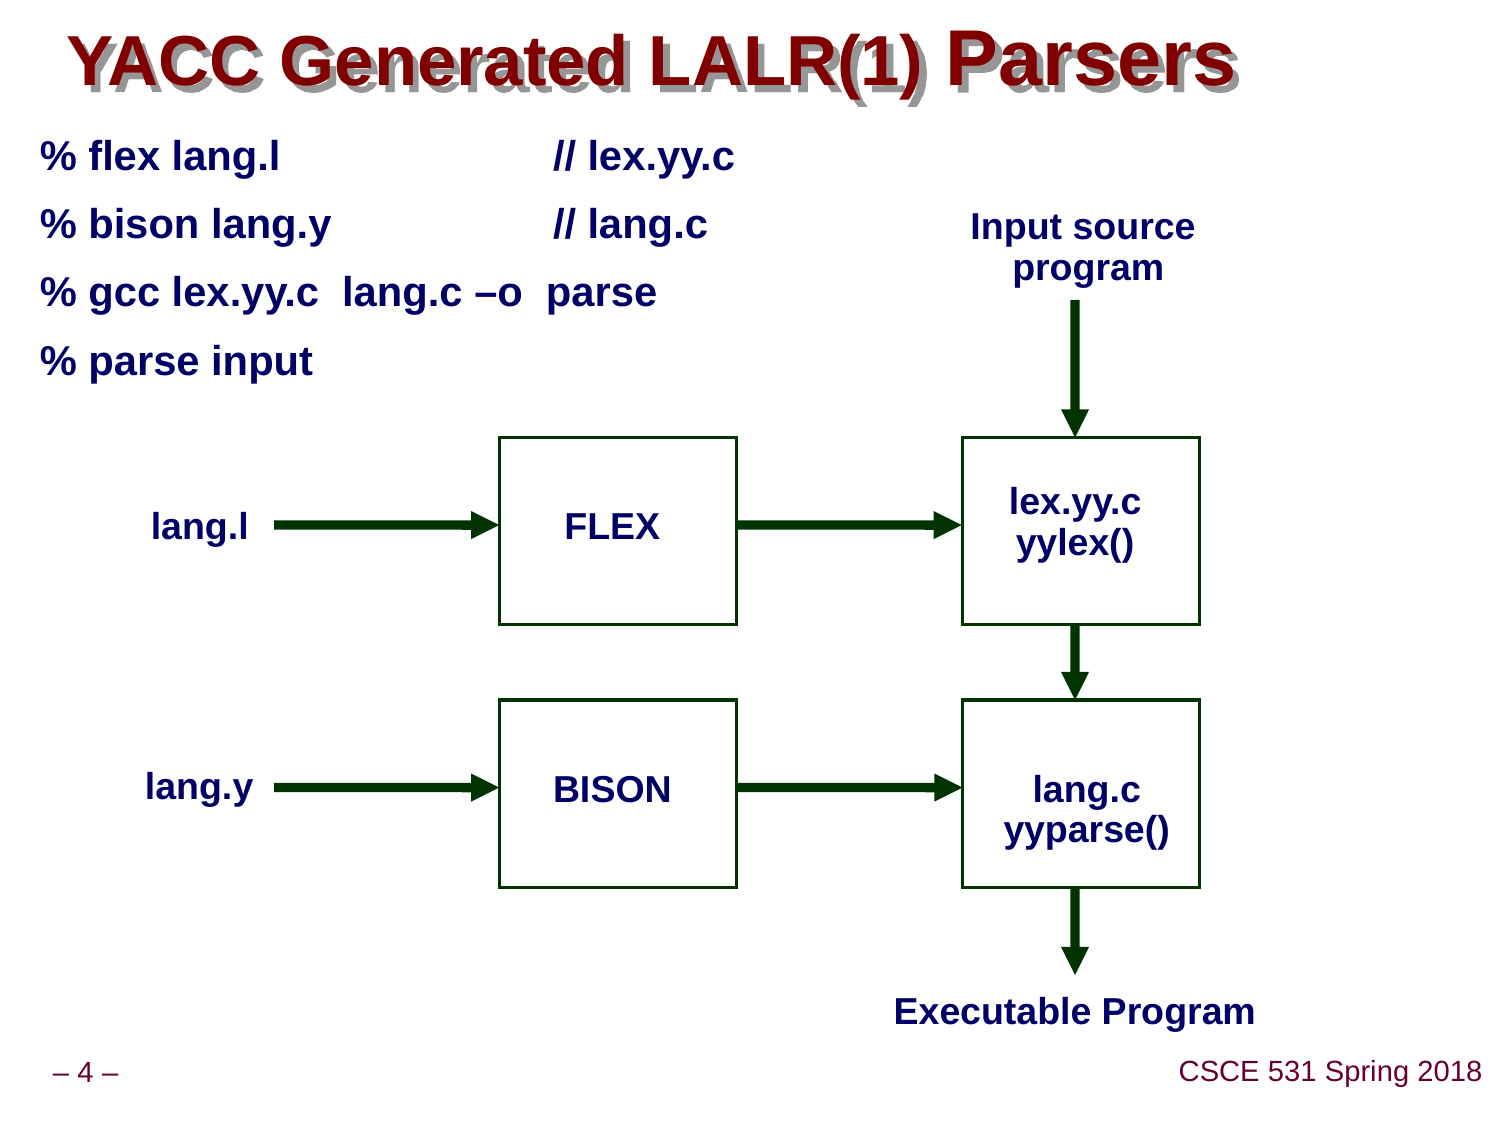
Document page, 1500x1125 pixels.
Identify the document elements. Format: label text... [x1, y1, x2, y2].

text_box lex.yy.c yylex() [1001, 474, 1149, 571]
text_box [499, 699, 737, 888]
text_box [962, 437, 1200, 625]
title YACC Generated LALR(1) Parsers [66, 12, 1497, 110]
text_box lang.l [143, 500, 257, 556]
text_box BISON [545, 762, 680, 818]
text_box lang.y [137, 759, 261, 815]
text_box [1068, 299, 1082, 438]
text_box lang.c yyparse() [995, 762, 1178, 859]
text_box [1068, 887, 1082, 976]
text_box [274, 781, 500, 794]
text_box [736, 518, 962, 532]
text_box Executable Program [886, 984, 1264, 1040]
text_box Input source program [962, 199, 1214, 296]
text_box [1068, 624, 1082, 700]
text_box FLEX [556, 500, 668, 556]
text_box [499, 437, 737, 625]
list % flex lang.l // lex.yy.c % bison lang.y // lang.c % gcc lex.yy.c lang.c –o parse % parse input [24, 125, 900, 413]
text_box [737, 781, 963, 794]
text_box [274, 518, 500, 532]
text_box [962, 699, 1200, 888]
